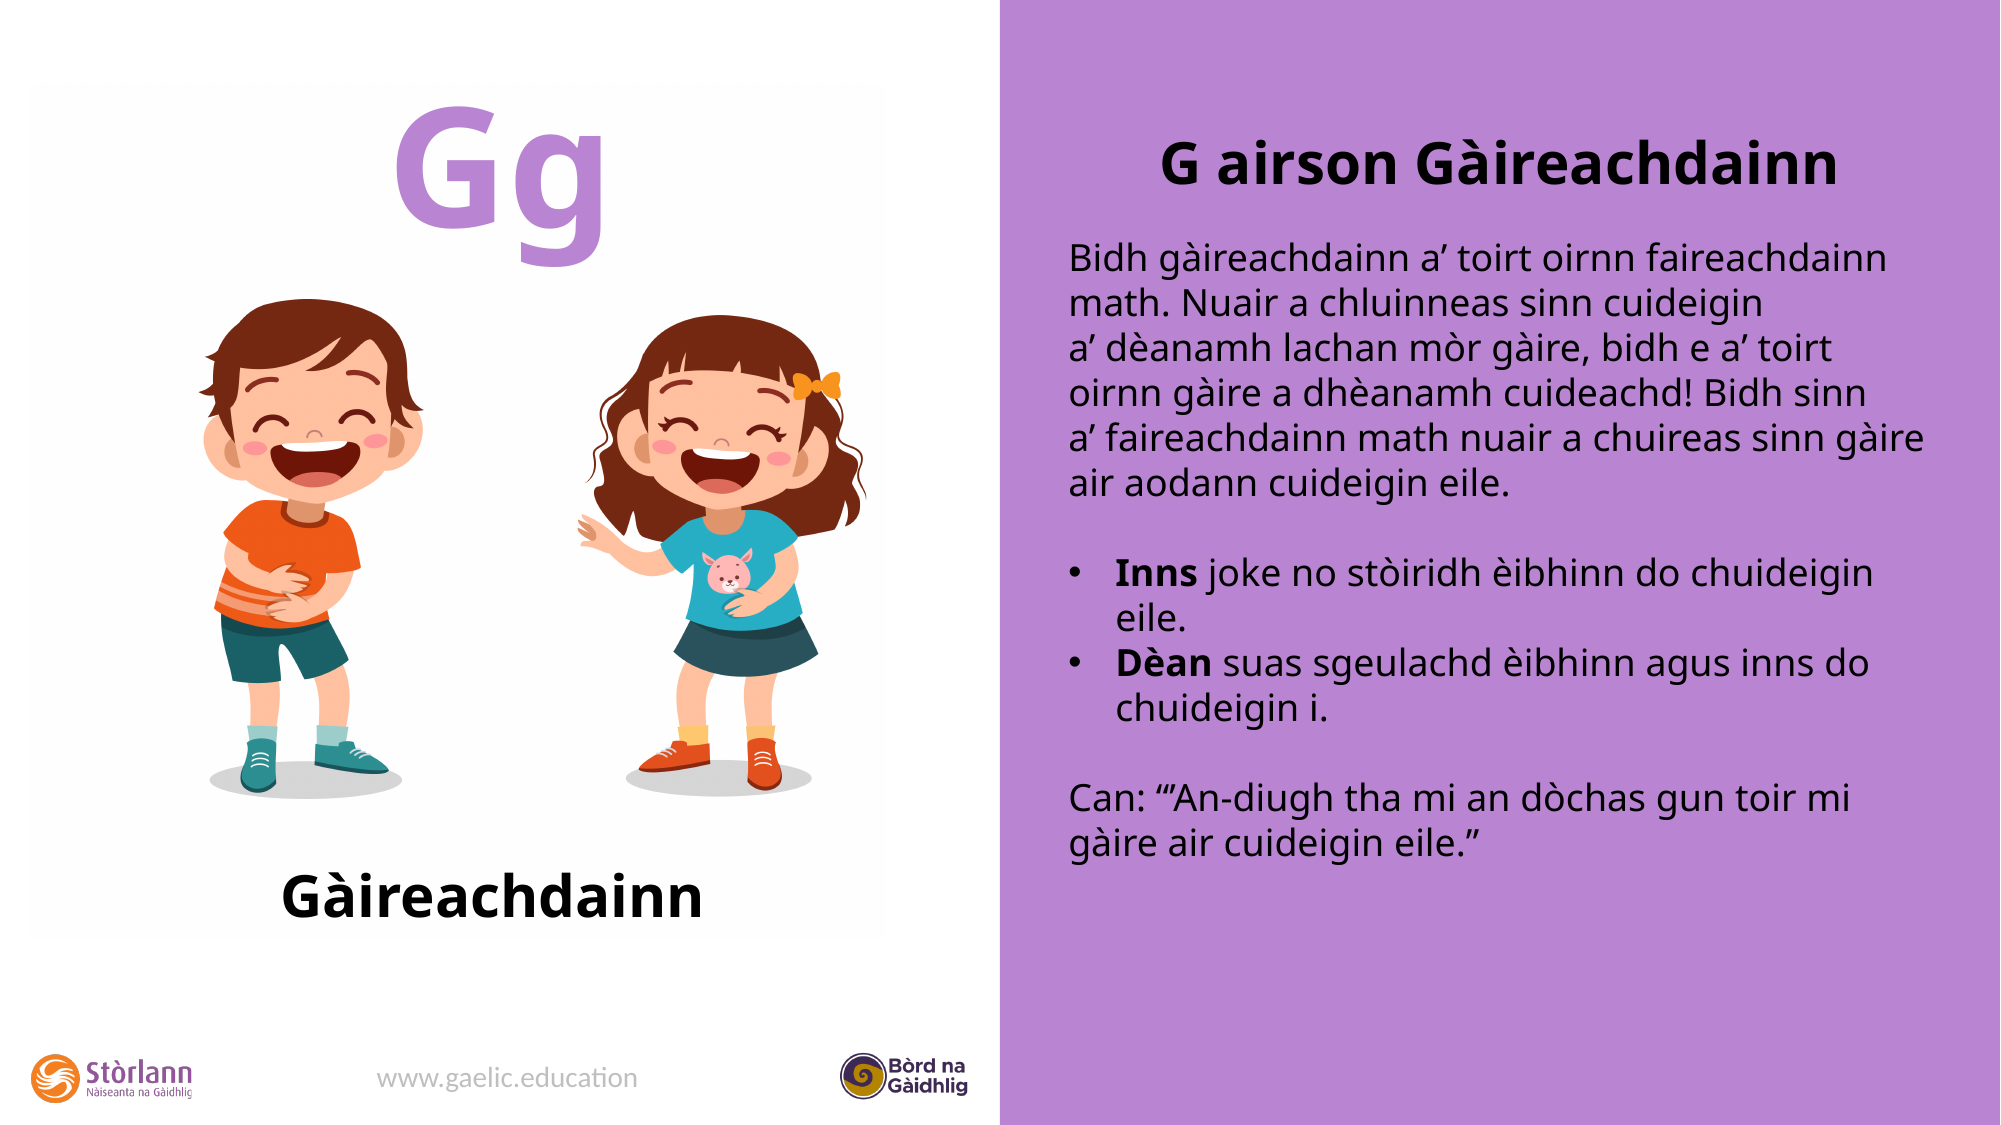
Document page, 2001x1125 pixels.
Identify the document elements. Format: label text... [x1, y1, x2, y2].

picture [823, 1027, 984, 1125]
text_box Gg [54, 53, 947, 268]
text_box Bidh gàireachdainn a’ toirt oirnn faireachdainn math. Nuair a chluinneas sinn cuideigin a’ dèanamh lachan mòr gàire, bidh e a’ toirt oirnn gàire a dhèanamh cuideachd! Bidh sinn a’ faireachdainn math nuair a chuireas sinn gàire air aodann cuideigin eile. Inns joke no stòiridh èibhinn do chuideigin eile. Dèan suas sgeulachd èibhinn agus inns do chuideigin i. Can: “’An-diugh tha mi an dòchas gun toir mi gàire air cuideigin eile.” [1053, 226, 1946, 872]
picture [30, 82, 886, 938]
text_box [999, 0, 2000, 1125]
text_box G airson Gàireachdainn [1053, 118, 1946, 204]
